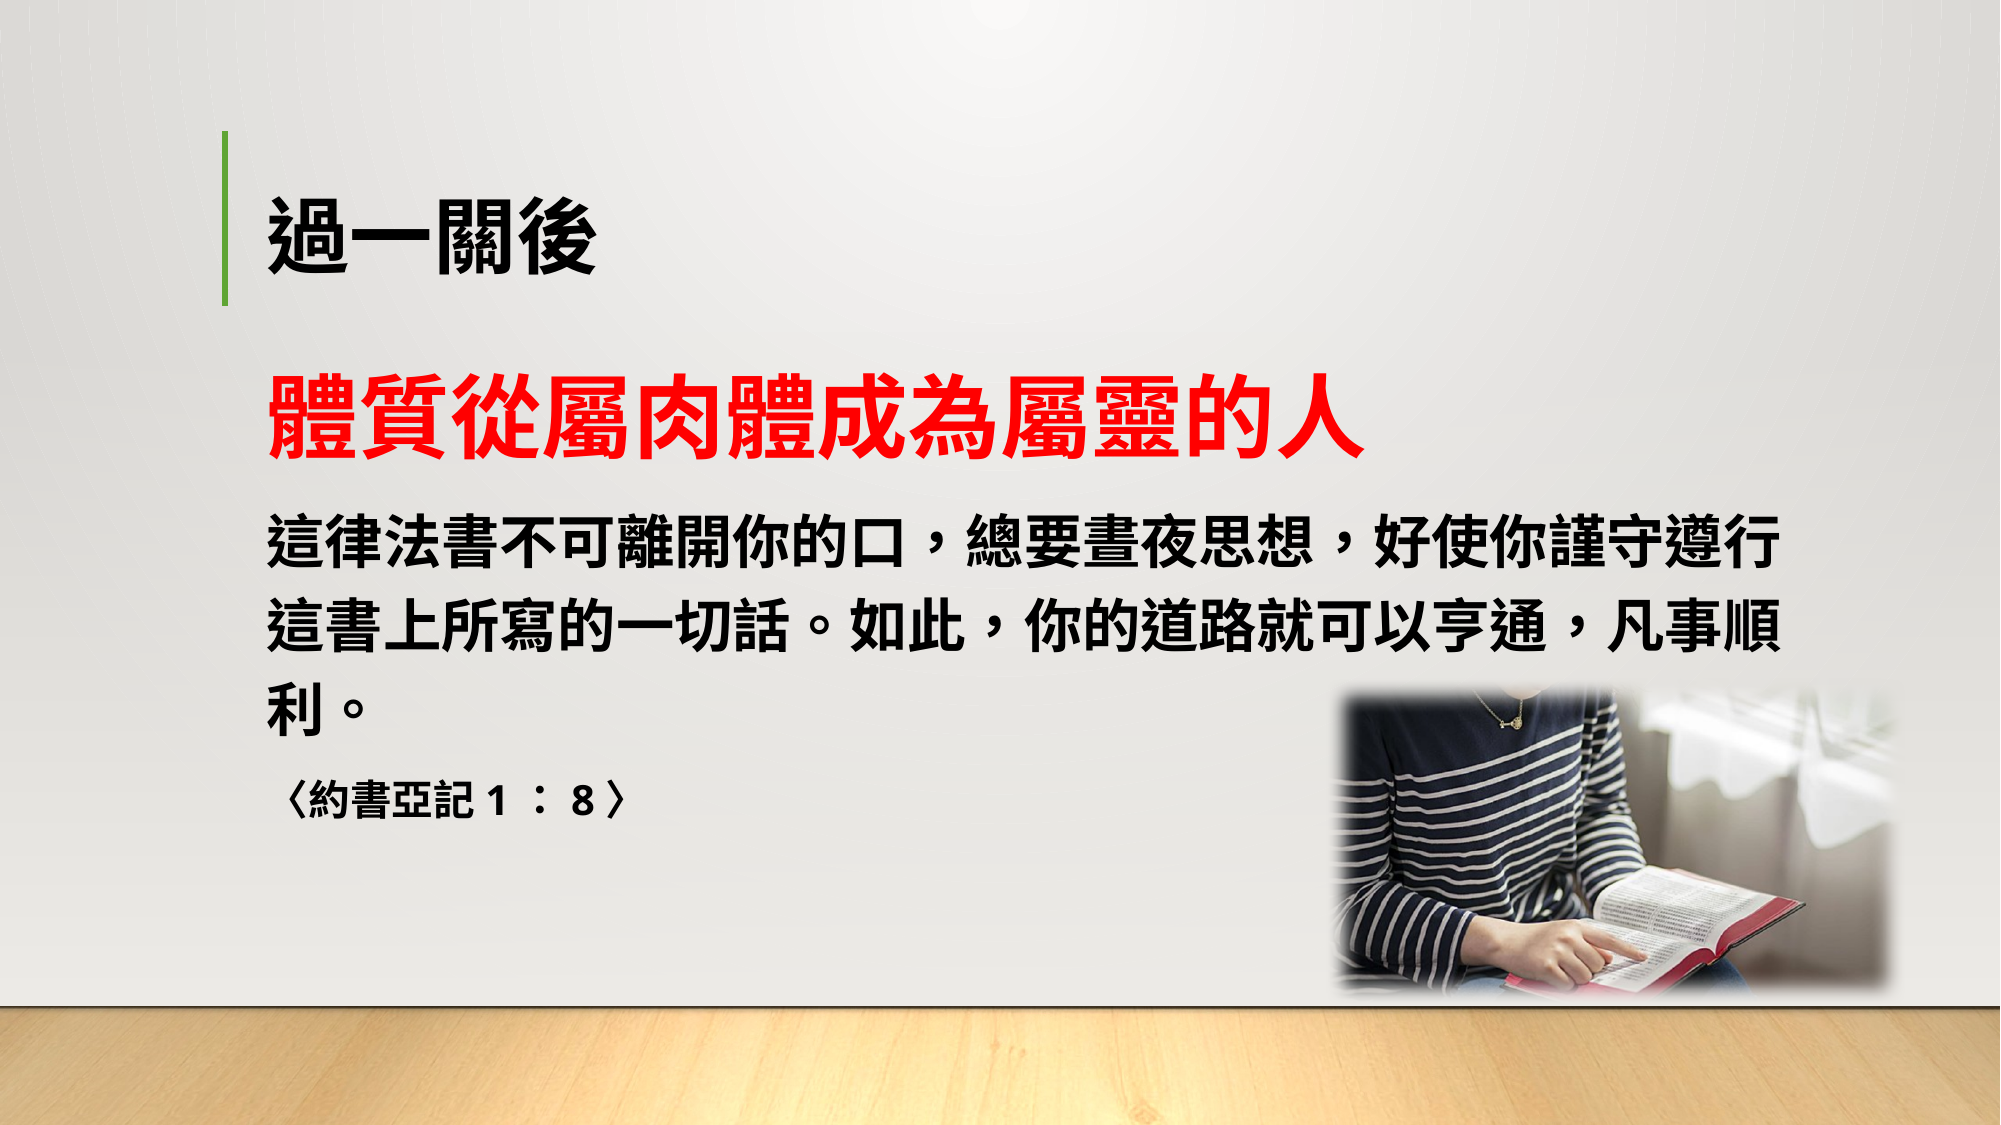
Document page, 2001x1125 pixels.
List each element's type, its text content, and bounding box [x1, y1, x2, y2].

picture [1325, 677, 1907, 1005]
list 體質從屬肉體成為屬靈的人 這律法書不可離開你的口，總要晝夜思想，好使你謹守遵行這書上所寫的一切話。如此，你的道路就可以亨通，凡事順利。 〈約書亞記1：8〉 [251, 330, 1814, 897]
title 過一關後 [251, 120, 1814, 293]
picture [0, 1006, 2000, 1125]
